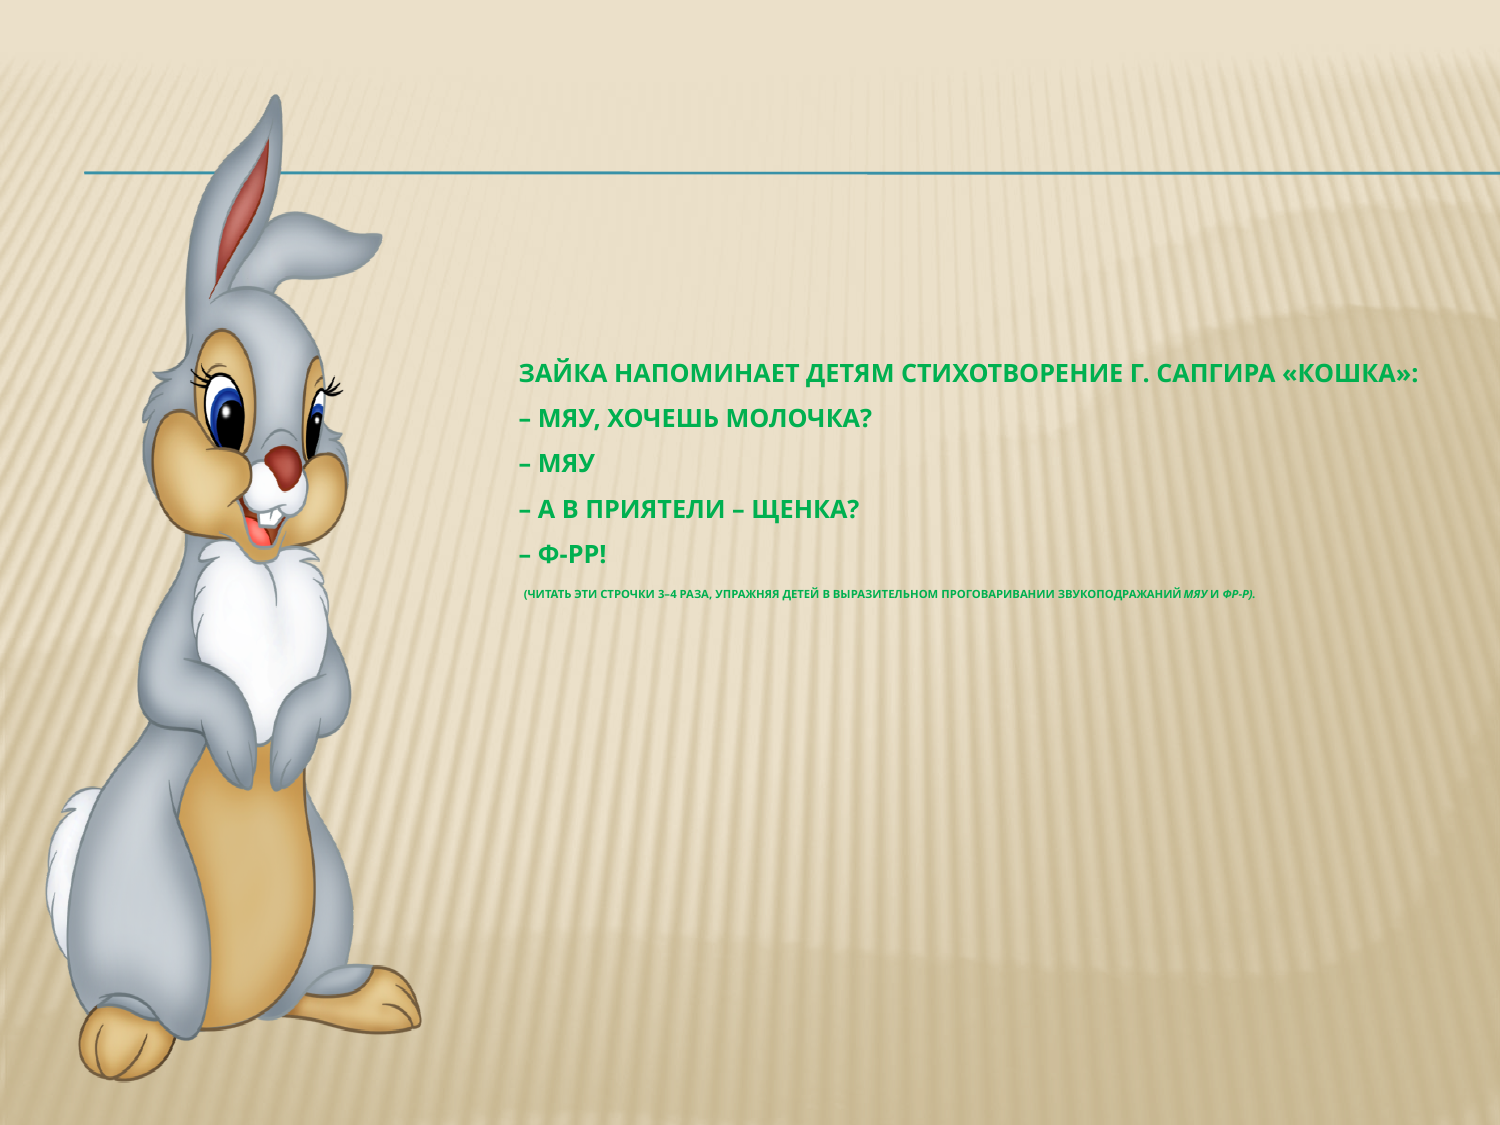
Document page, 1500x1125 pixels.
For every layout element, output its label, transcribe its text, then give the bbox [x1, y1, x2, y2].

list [0, 46, 475, 1106]
title Зайка Напоминает детям стихотворение Г. Сапгира «Кошка»: – Мяу, хочешь молочка? – Мяу – А в приятели – щенка? – Ф-рр! (читать эти строчки 3–4 раза, упражняя детей в выразительном проговаривании звукоподражаний мяу и фр-р). [503, 23, 1475, 914]
